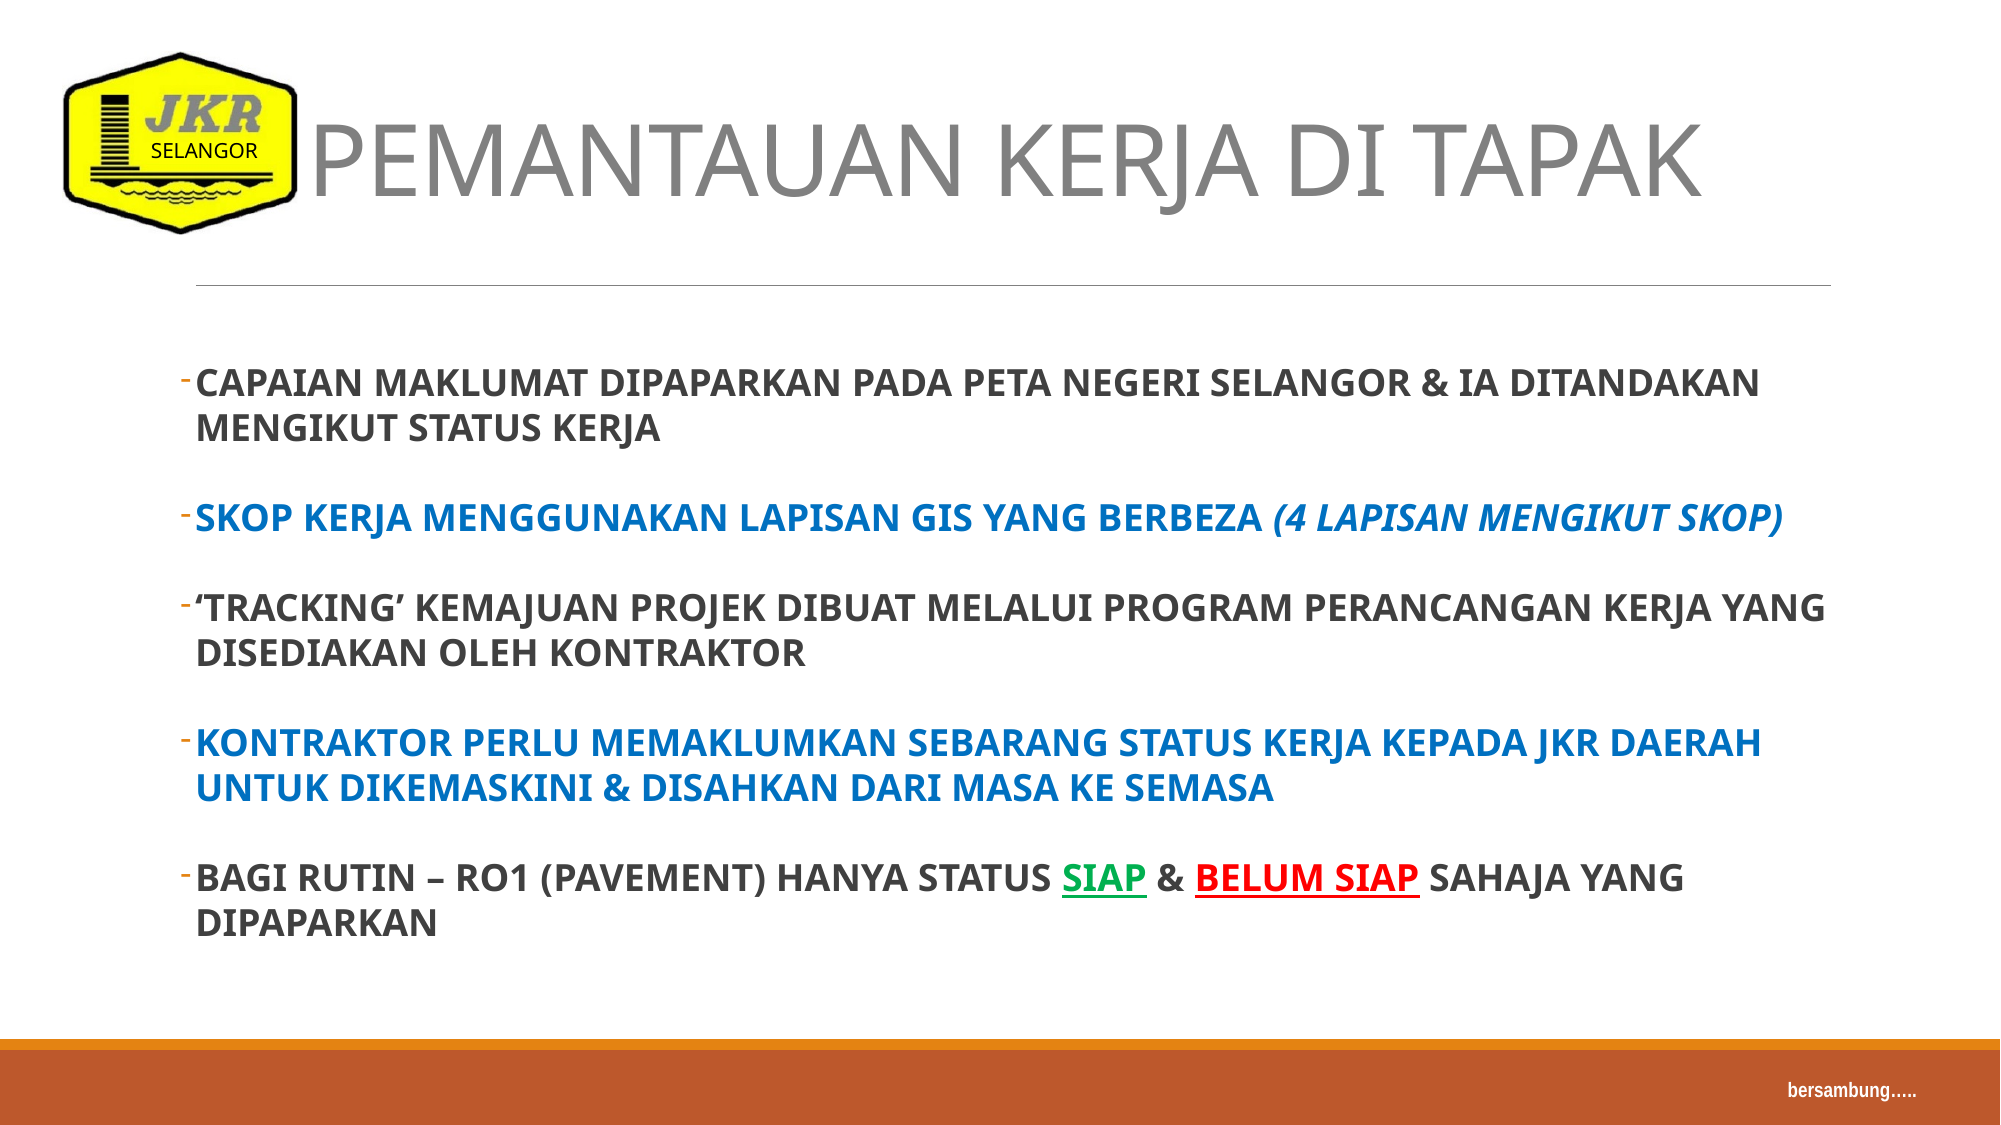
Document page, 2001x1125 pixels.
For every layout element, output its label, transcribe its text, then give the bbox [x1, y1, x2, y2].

text_box bersambung….. [1772, 1069, 1966, 1109]
title PEMANTAUAN KERJA DI TAPAK [180, 47, 1830, 285]
list CAPAIAN MAKLUMAT DIPAPARKAN PADA PETA NEGERI SELANGOR & IA DITANDAKAN MENGIKUT STATUS KERJA SKOP KERJA MENGGUNAKAN LAPISAN GIS YANG BERBEZA (4 LAPISAN MENGIKUT SKOP) ‘TRACKING’ KEMAJUAN PROJEK DIBUAT MELALUI PROGRAM PERANCANGAN KERJA YANG DISEDIAKAN OLEH KONTRAKTOR KONTRAKTOR PERLU MEMAKLUMKAN SEBARANG STATUS KERJA KEPADA JKR DAERAH UNTUK DIKEMASKINI & DISAHKAN DARI MASA KE SEMASA BAGI RUTIN – RO1 (PAVEMENT) HANYA STATUS SIAP & BELUM SIAP SAHAJA YANG DIPAPARKAN [180, 302, 1830, 1090]
picture [62, 50, 298, 236]
